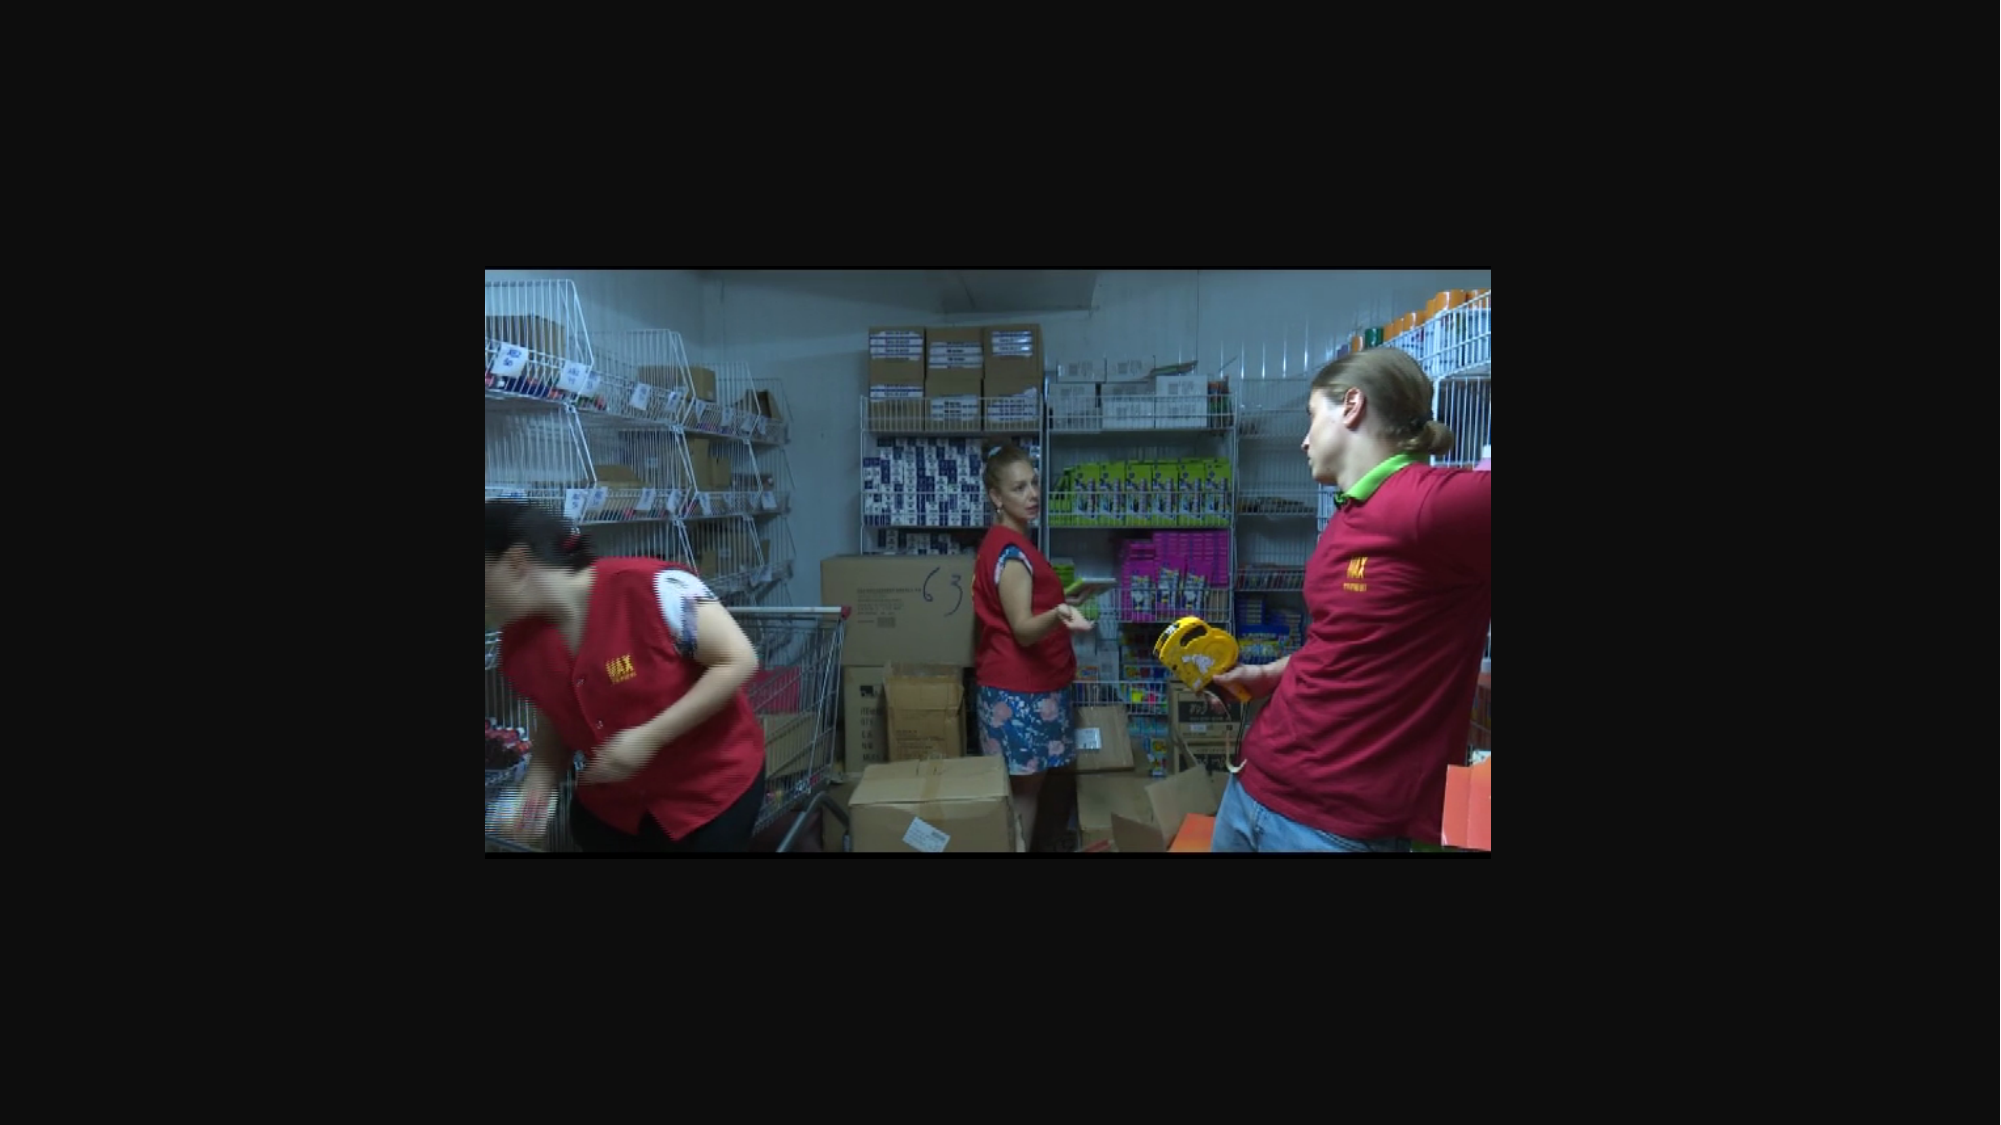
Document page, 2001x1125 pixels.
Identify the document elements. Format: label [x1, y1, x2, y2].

picture [485, 266, 1491, 859]
